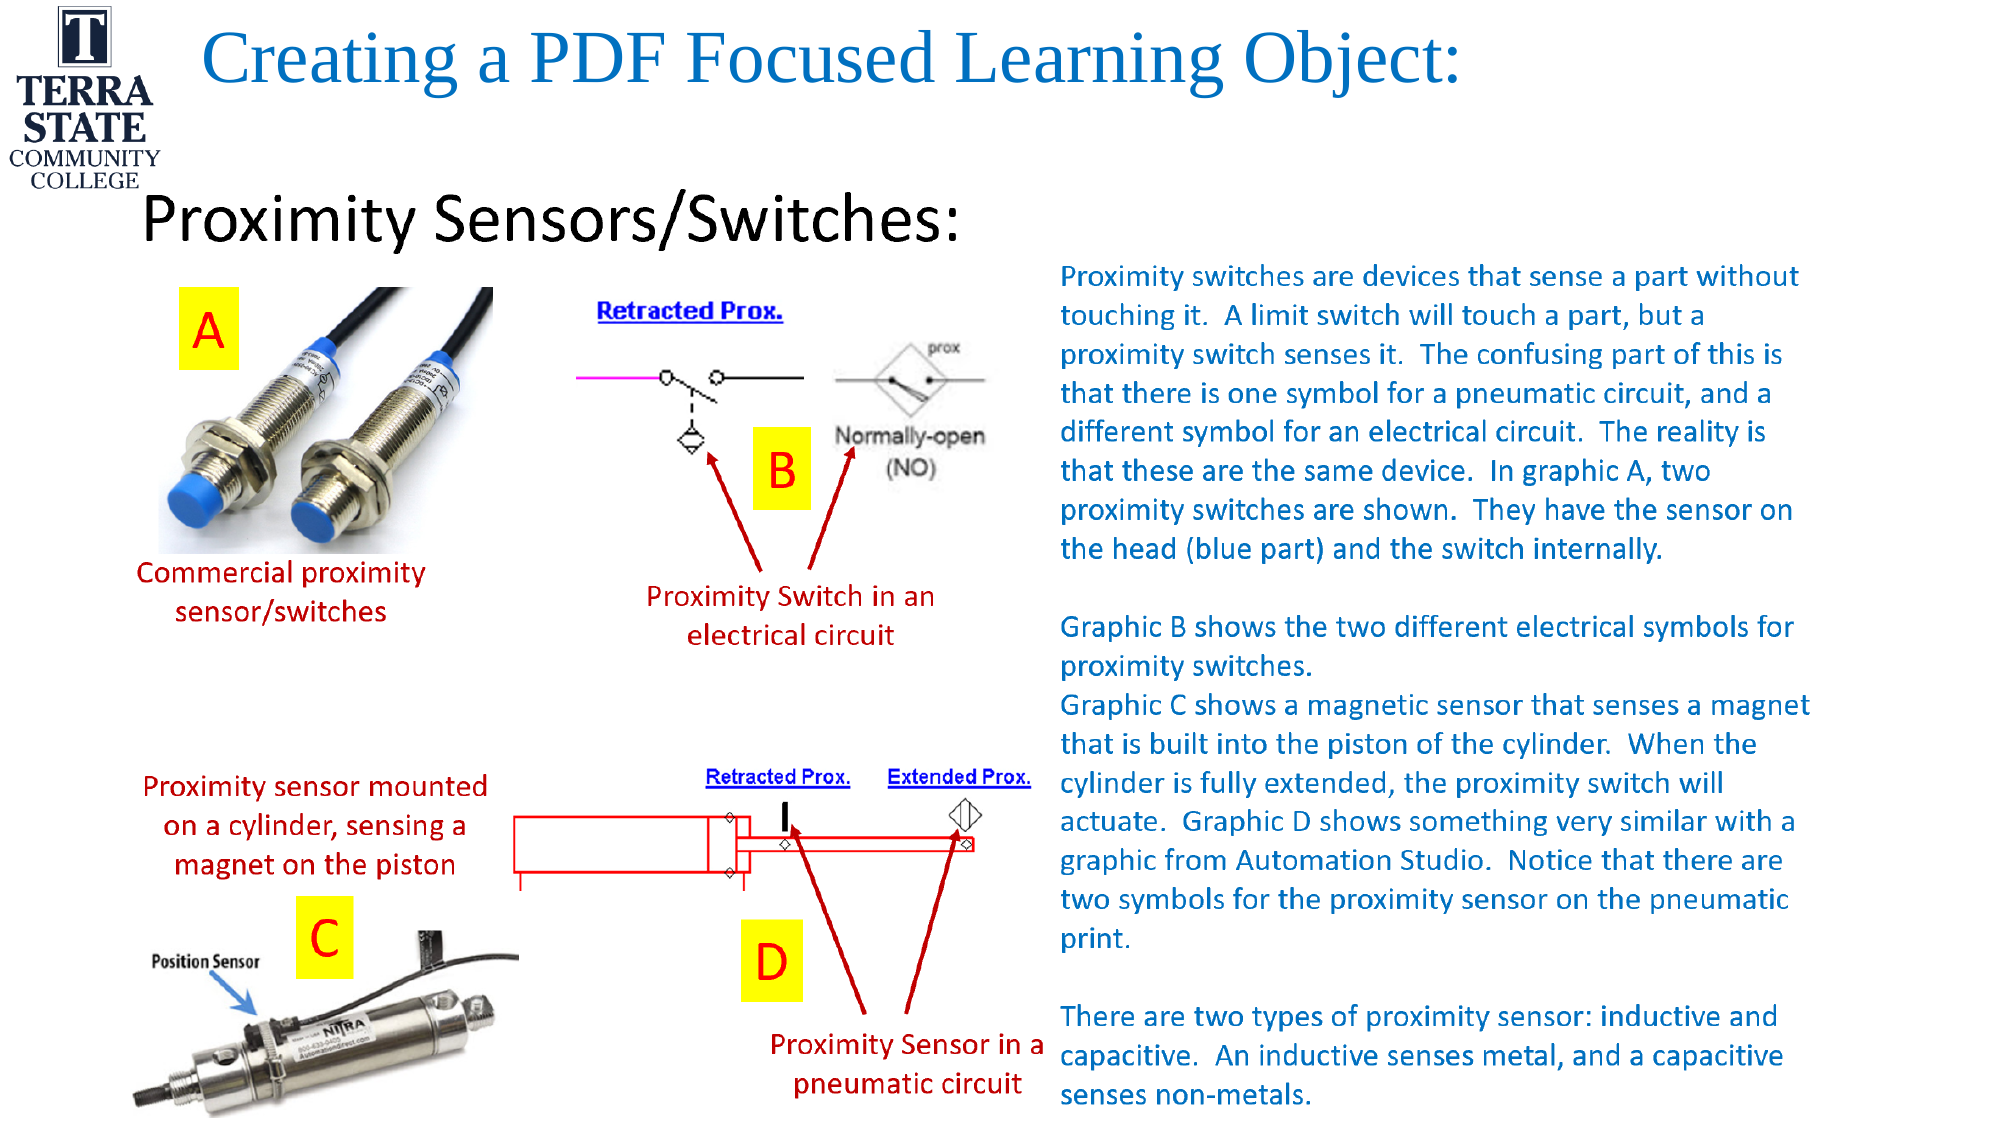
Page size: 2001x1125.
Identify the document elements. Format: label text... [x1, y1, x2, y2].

text_box Creating a PDF Focused Learning Object: [186, 0, 1480, 105]
picture [6, 0, 1836, 1125]
